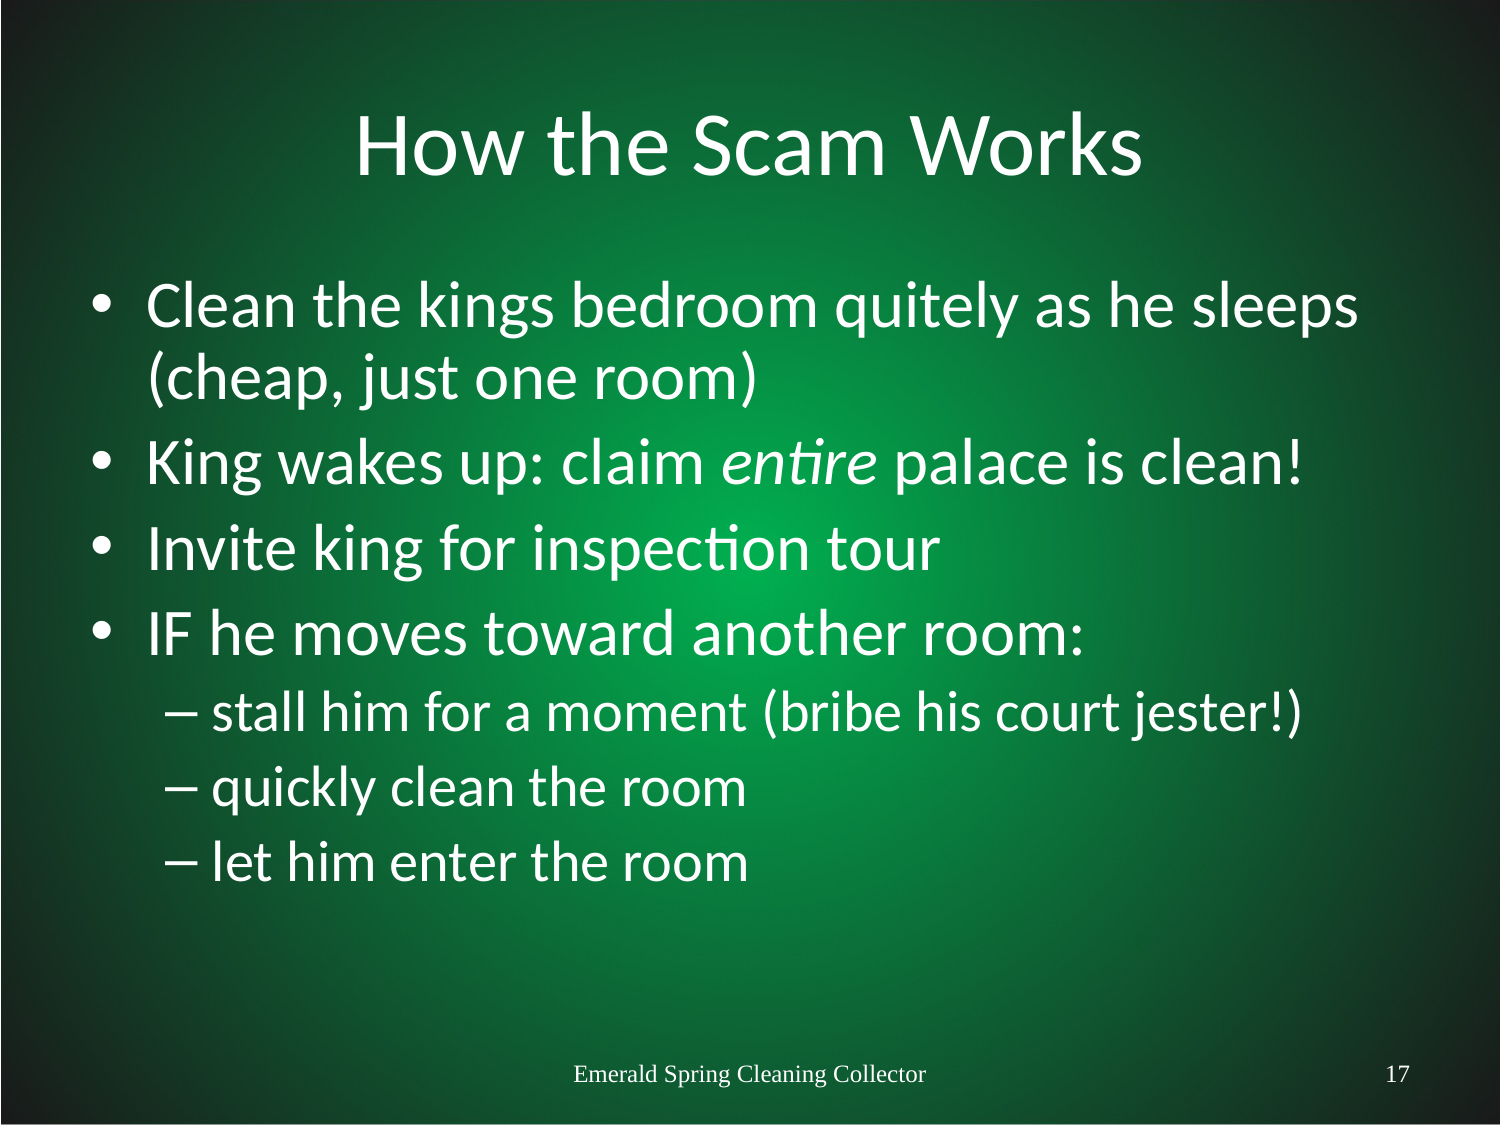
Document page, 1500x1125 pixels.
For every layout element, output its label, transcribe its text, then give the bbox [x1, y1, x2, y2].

list Clean the kings bedroom quitely as he sleeps (cheap, just one room) King wakes up: claim entire palace is clean! Invite king for inspection tour IF he moves toward another room: stall him for a moment (bribe his court jester!) quickly clean the room let him enter the room [75, 262, 1425, 1005]
slide_number 17 [1074, 1042, 1425, 1103]
footer Emerald Spring Cleaning Collector [512, 1042, 988, 1103]
title How the Scam Works [75, 45, 1425, 233]
picture [0, 0, 1500, 1125]
